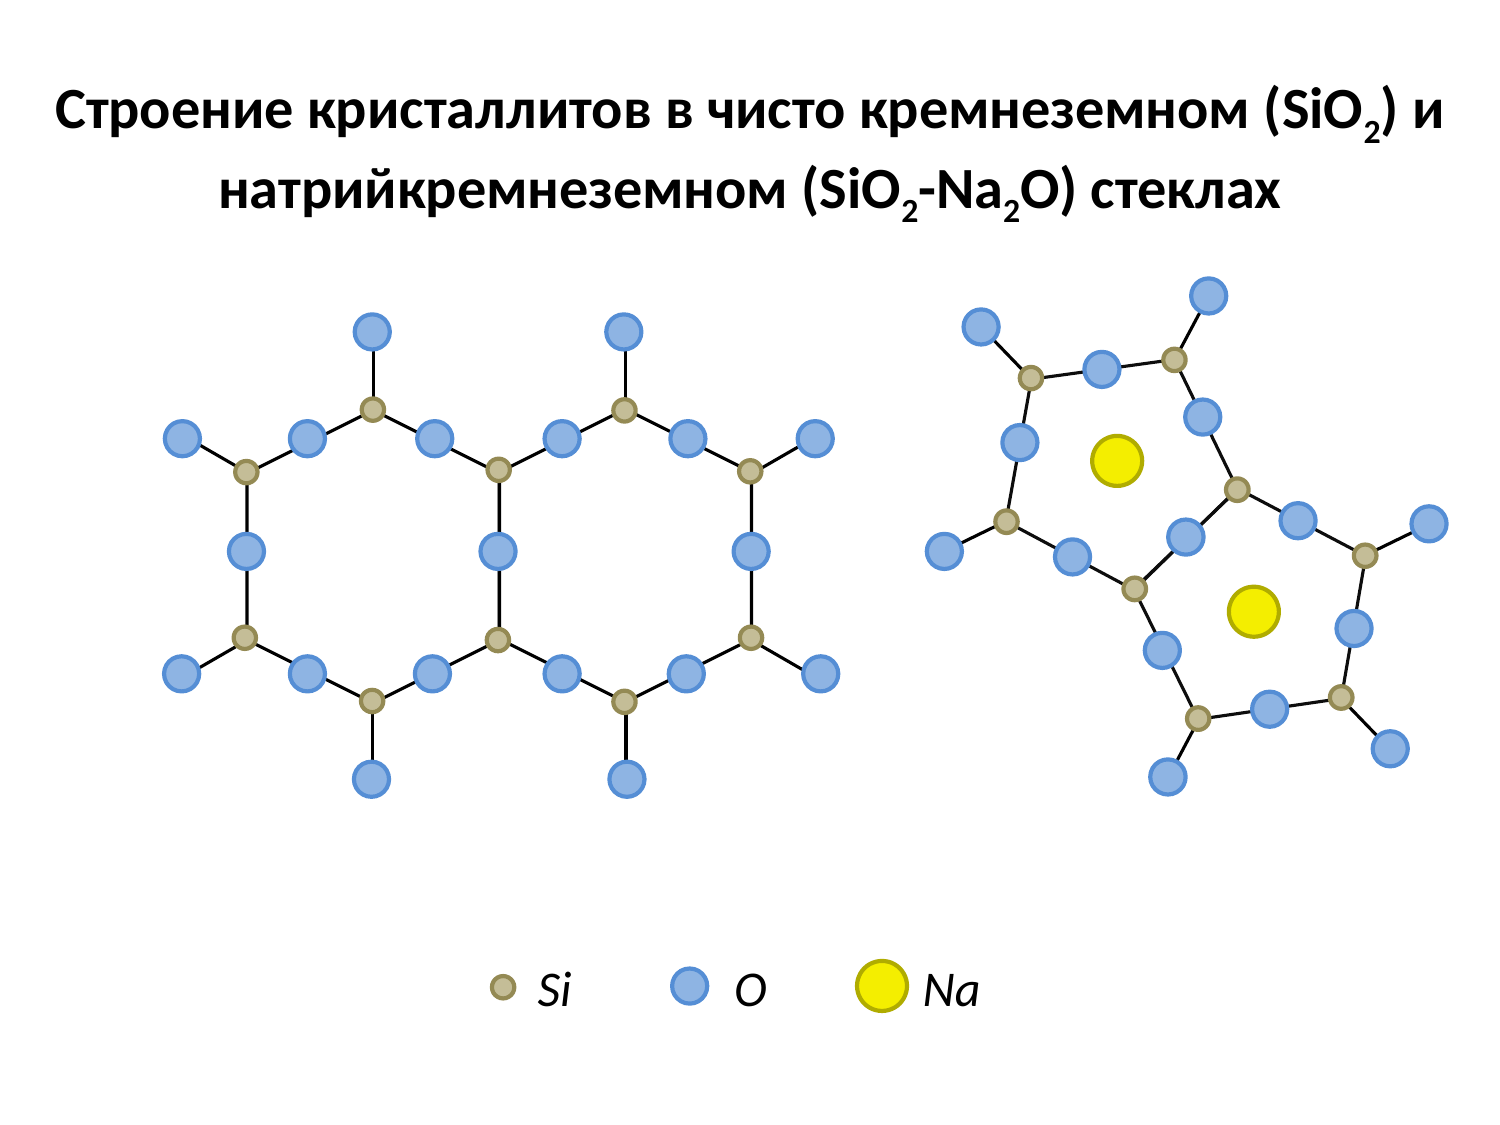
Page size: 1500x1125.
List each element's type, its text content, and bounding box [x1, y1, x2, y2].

text_box [489, 973, 517, 1001]
text_box [854, 958, 907, 1014]
text_box O [719, 949, 785, 1024]
text_box Na [907, 949, 996, 1024]
text_box Si [522, 949, 587, 1024]
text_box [163, 314, 839, 798]
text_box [926, 278, 1447, 795]
text_box Строение кристаллитов в чисто кремнеземном (SiO2) и натрийкремнеземном (SiO2-Na2O) стеклах [35, 62, 1465, 237]
text_box [670, 966, 710, 1006]
